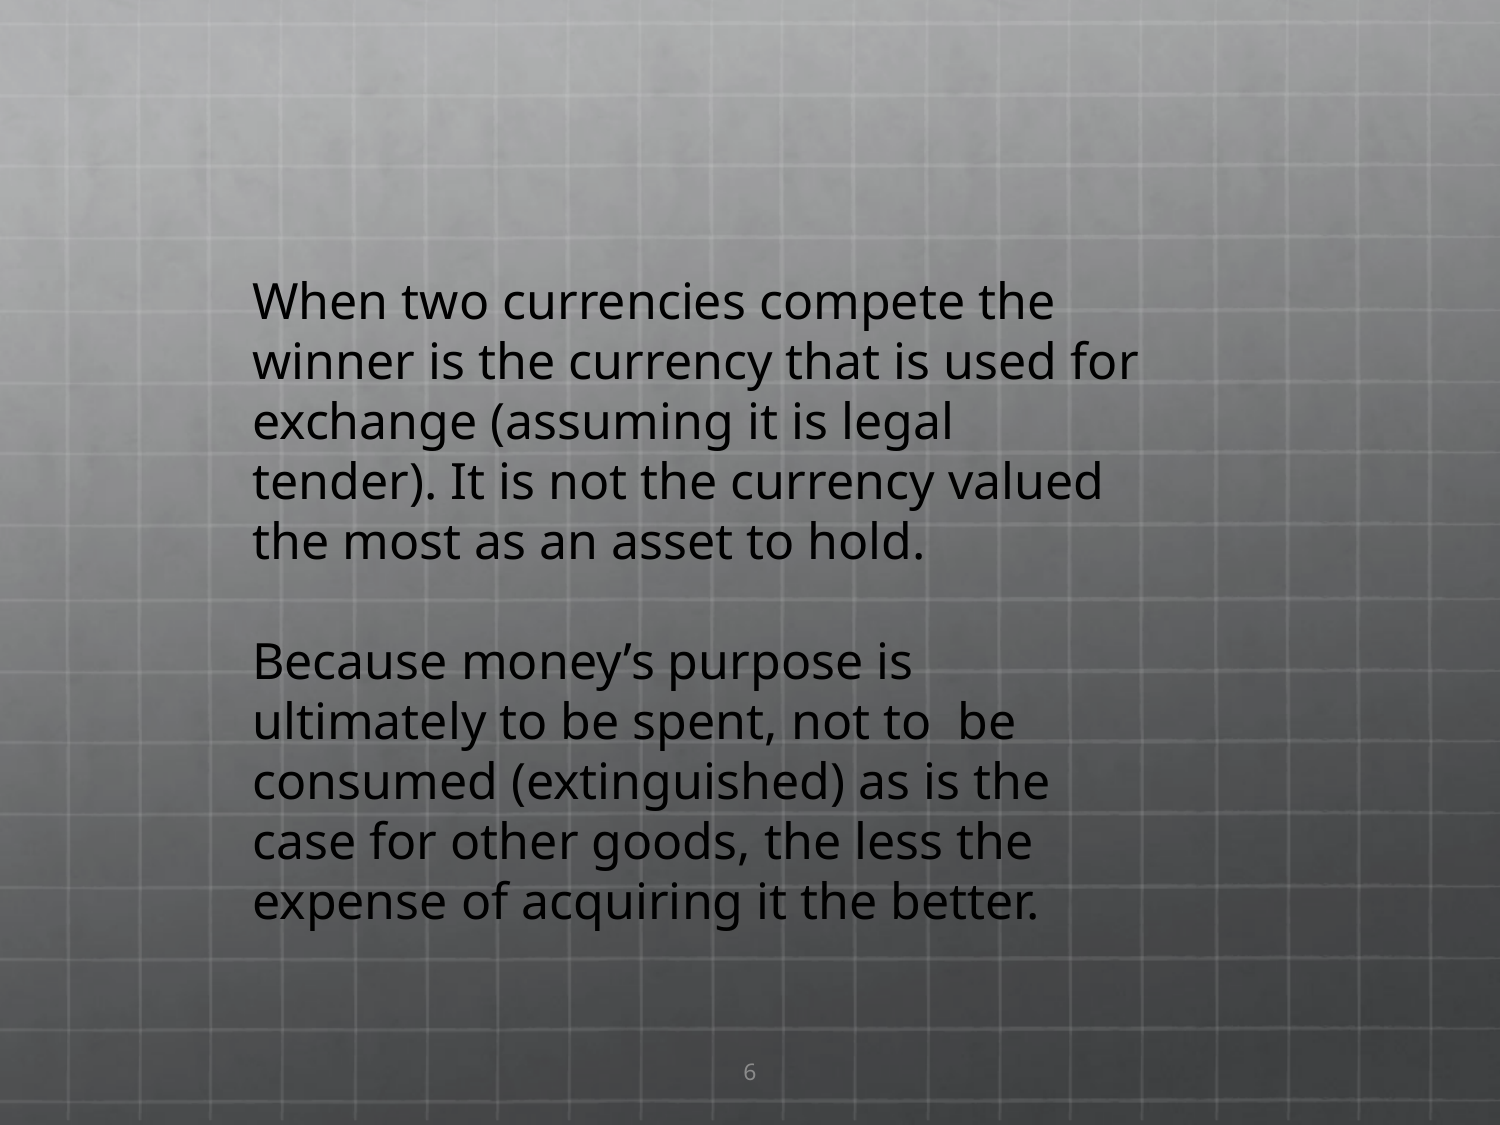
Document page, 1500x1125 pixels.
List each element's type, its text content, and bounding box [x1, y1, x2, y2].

slide_number 6 [687, 1042, 813, 1103]
text_box When two currencies compete the winner is the currency that is used for exchange (assuming it is legal tender). It is not the currency valued the most as an asset to hold. Because money’s purpose is ultimately to be spent, not to be consumed (extinguished) as is the case for other goods, the less the expense of acquiring it the better. [237, 262, 1163, 938]
picture [0, 0, 1500, 1125]
